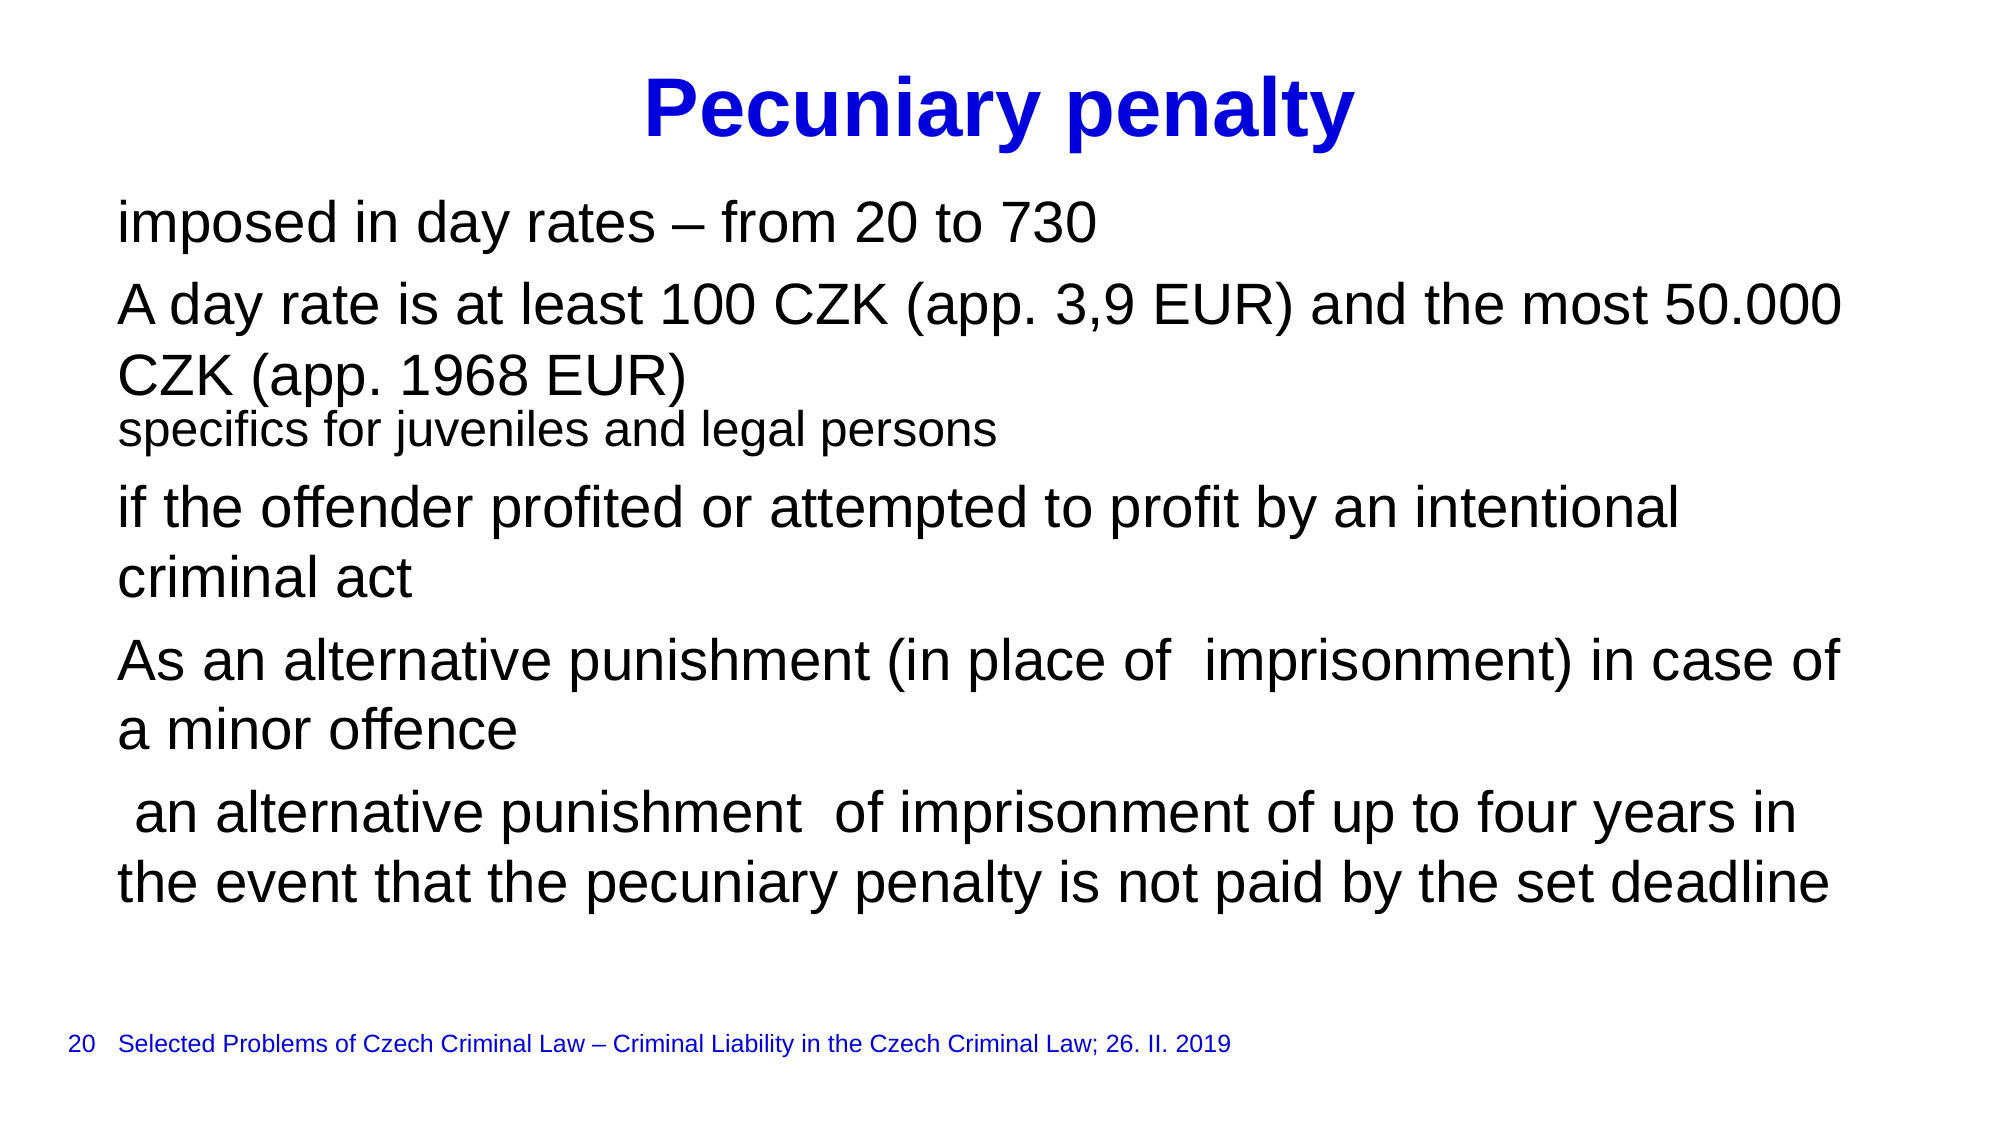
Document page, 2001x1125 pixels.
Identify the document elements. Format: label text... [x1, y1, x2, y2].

title Pecuniary penalty [118, 69, 1883, 153]
list imposed in day rates – from 20 to 730 A day rate is at least 100 CZK (app. 3,9 EUR) and the most 50.000 CZK (app. 1968 EUR) specifics for juveniles and legal persons if the offender profited or attempted to profit by an intentional criminal act As an alternative punishment (in place of imprisonment) in case of a minor offence an alternative punishment of imprisonment of up to four years in the event that the pecuniary penalty is not paid by the set deadline [117, 184, 1882, 957]
footer Selected Problems of Czech Criminal Law – Criminal Liability in the Czech Criminal Law; 26. II. 2019 [118, 1021, 1418, 1063]
slide_number 20 [67, 1021, 110, 1063]
